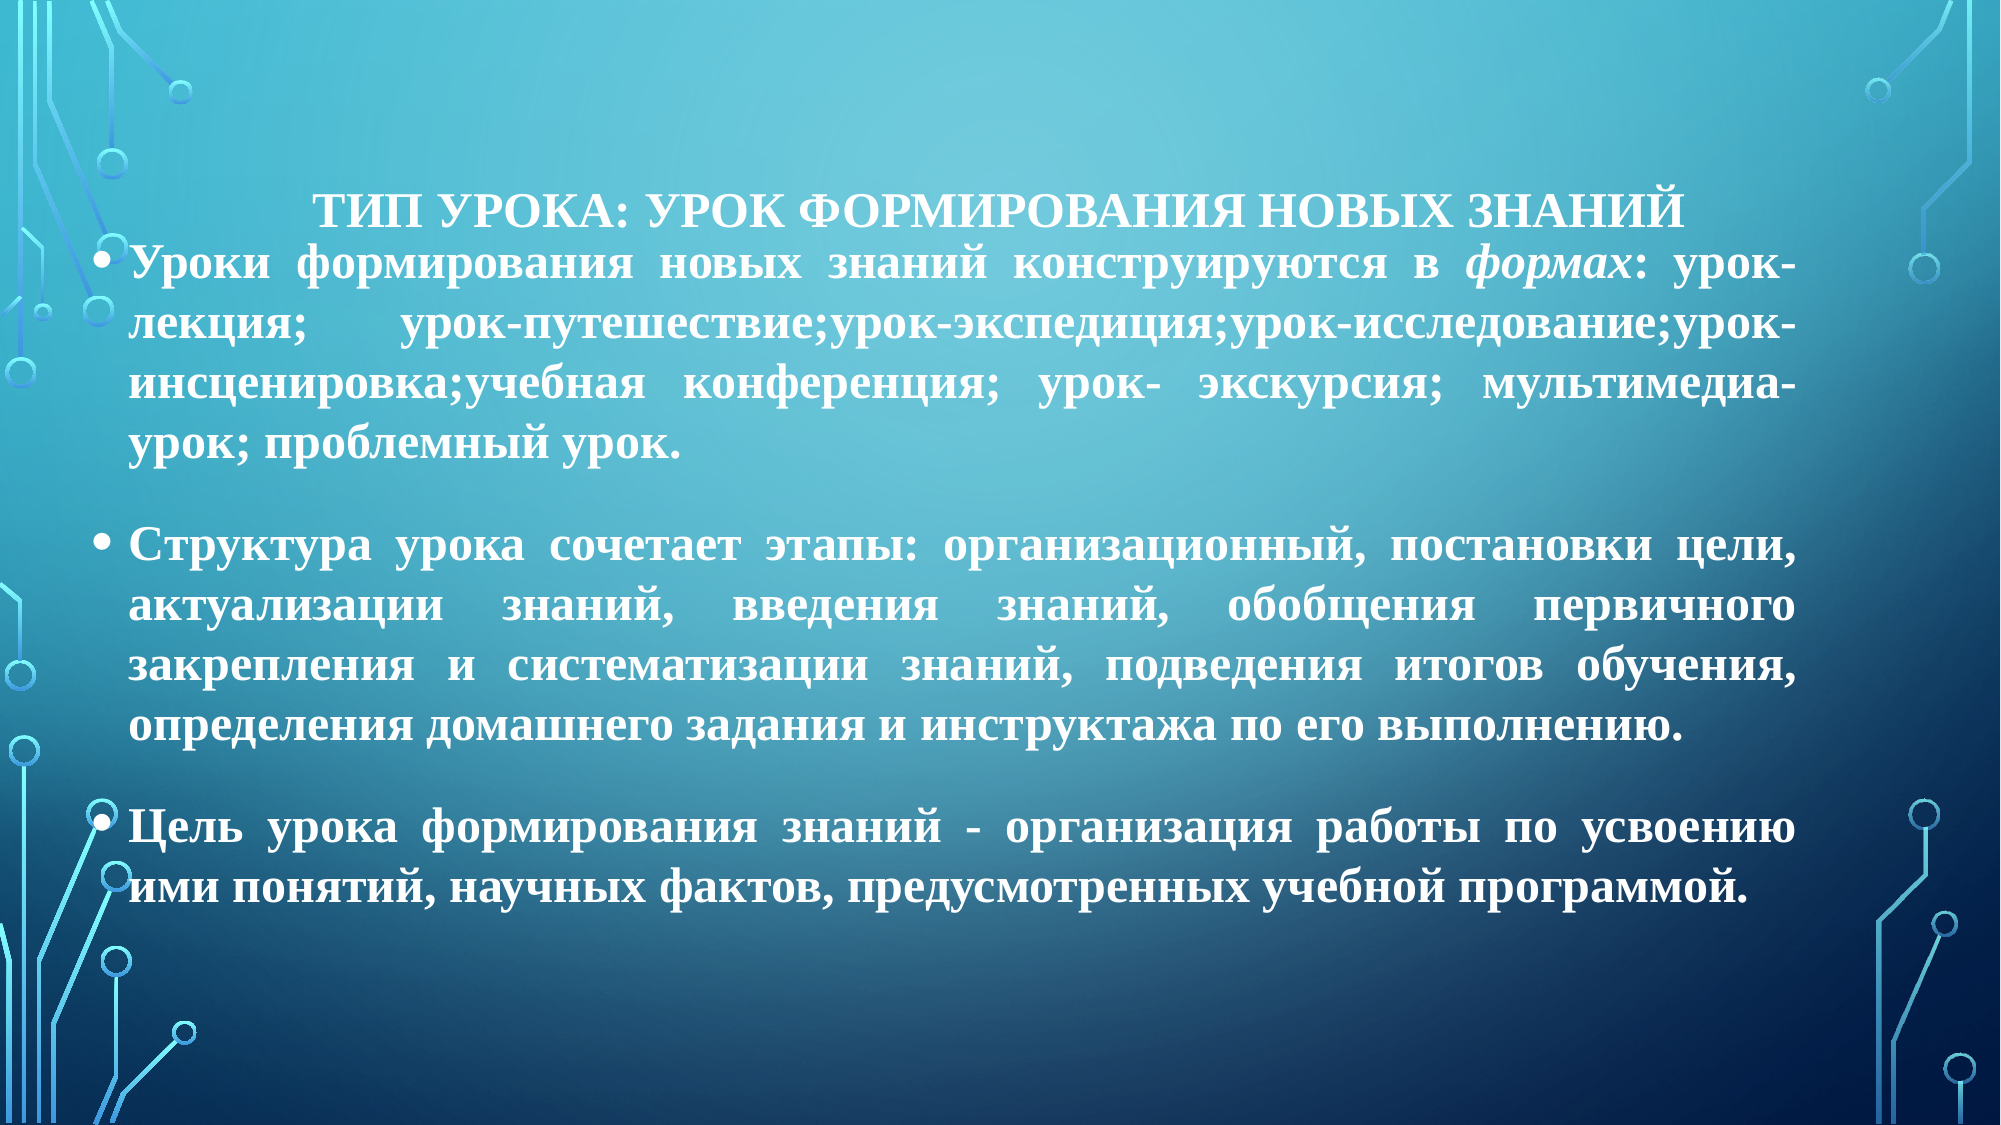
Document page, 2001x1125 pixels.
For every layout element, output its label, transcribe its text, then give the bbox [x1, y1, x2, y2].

title Тип урока: урок формирования новых знаний [187, 101, 1813, 221]
list Уроки формирования новых знаний конструируются в формах: урок-лекция; урок-путешествие;урок-экспедиция;урок-исследование;урок-инсценировка;учебная конференция; урок- экскурсия; мультимедиа- урок; проблемный урок. Структура урока сочетает этапы: организационный, постановки цели, актуализации знаний, введения знаний, обобщения первичного закрепления и систематизации знаний, подведения итогов обучения, определения домашнего задания и инструктажа по его выполнению. Цель урока формирования знаний - организация работы по усвоению ими понятий, научных фактов, предусмотренных учебной программой. [76, 221, 1813, 912]
